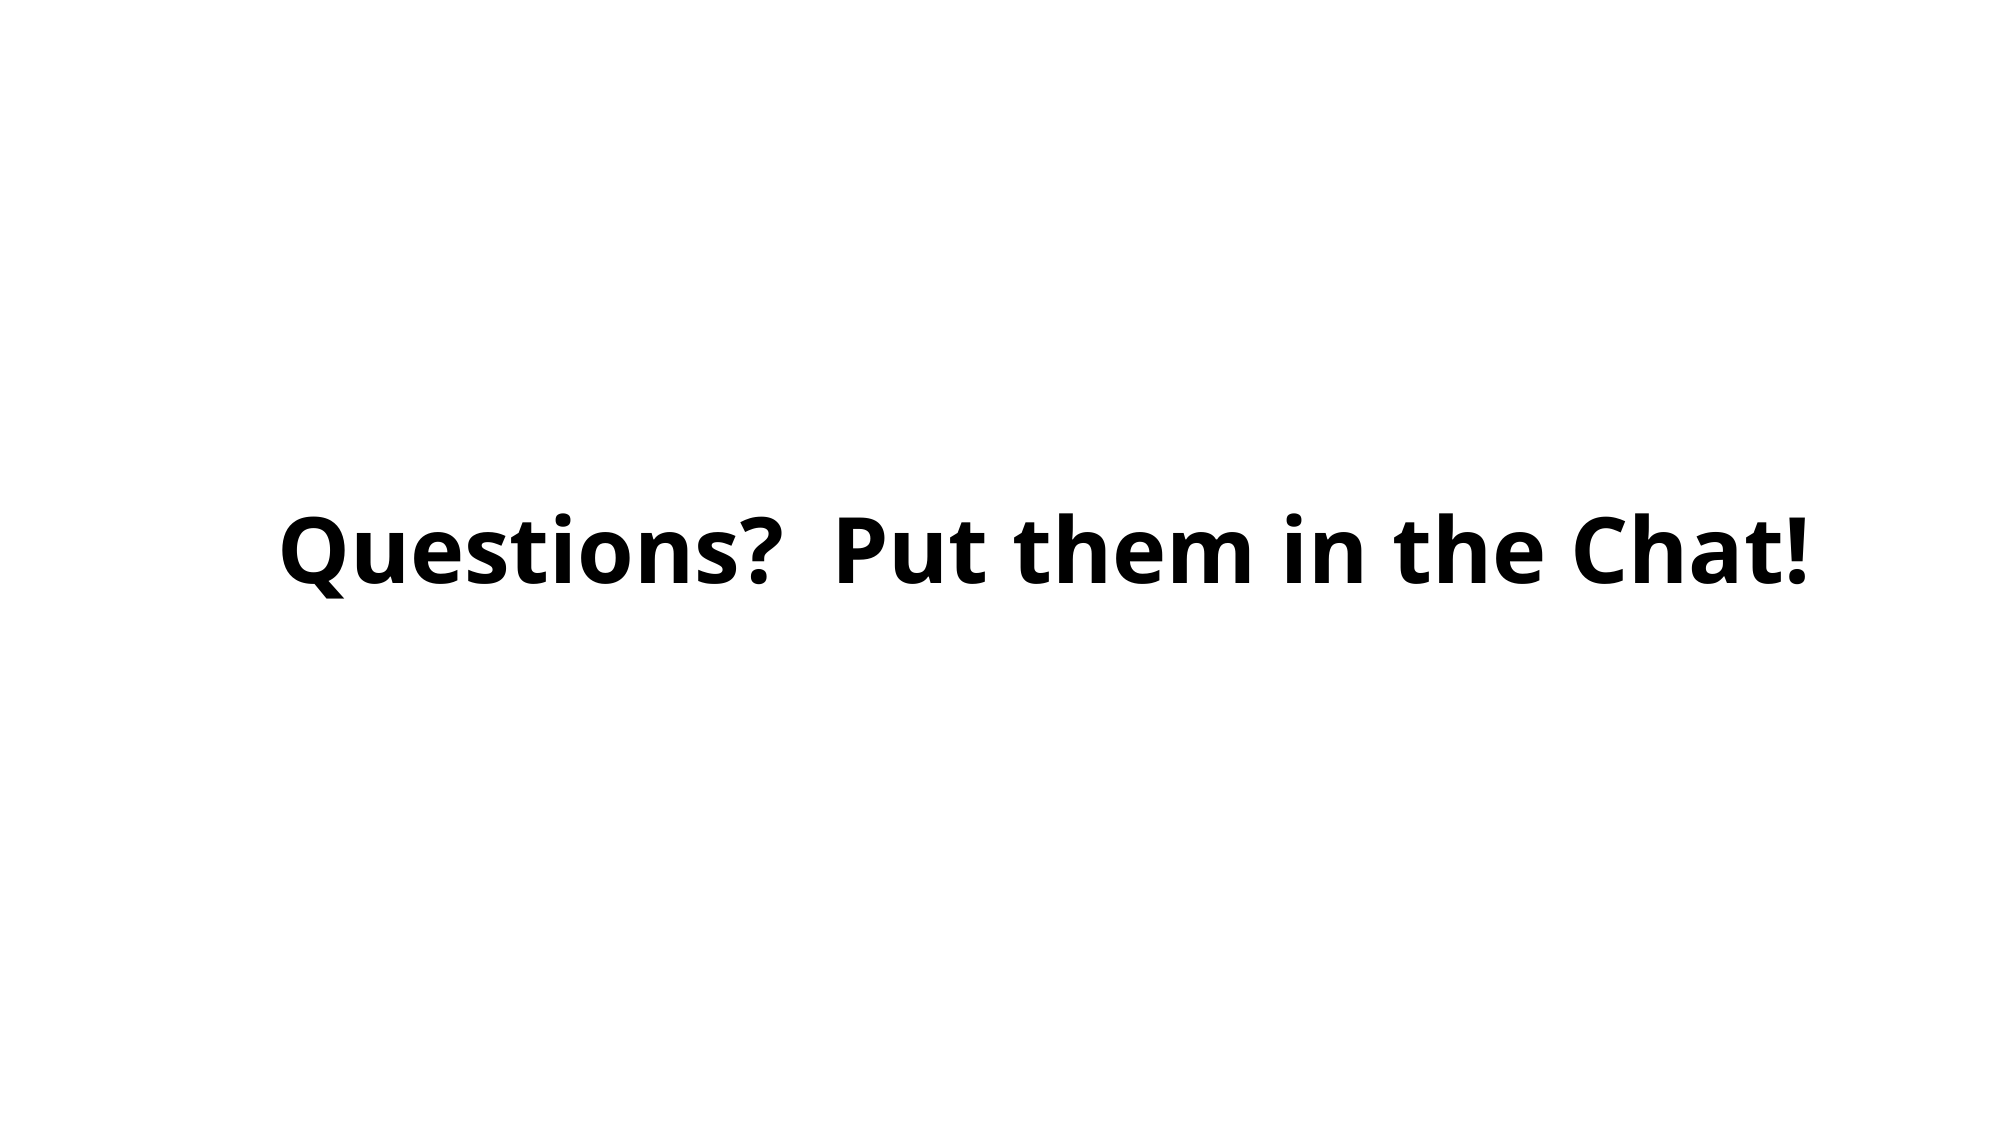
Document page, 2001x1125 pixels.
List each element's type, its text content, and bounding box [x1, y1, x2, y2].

title Questions? Put them in the Chat! [181, 445, 1907, 664]
